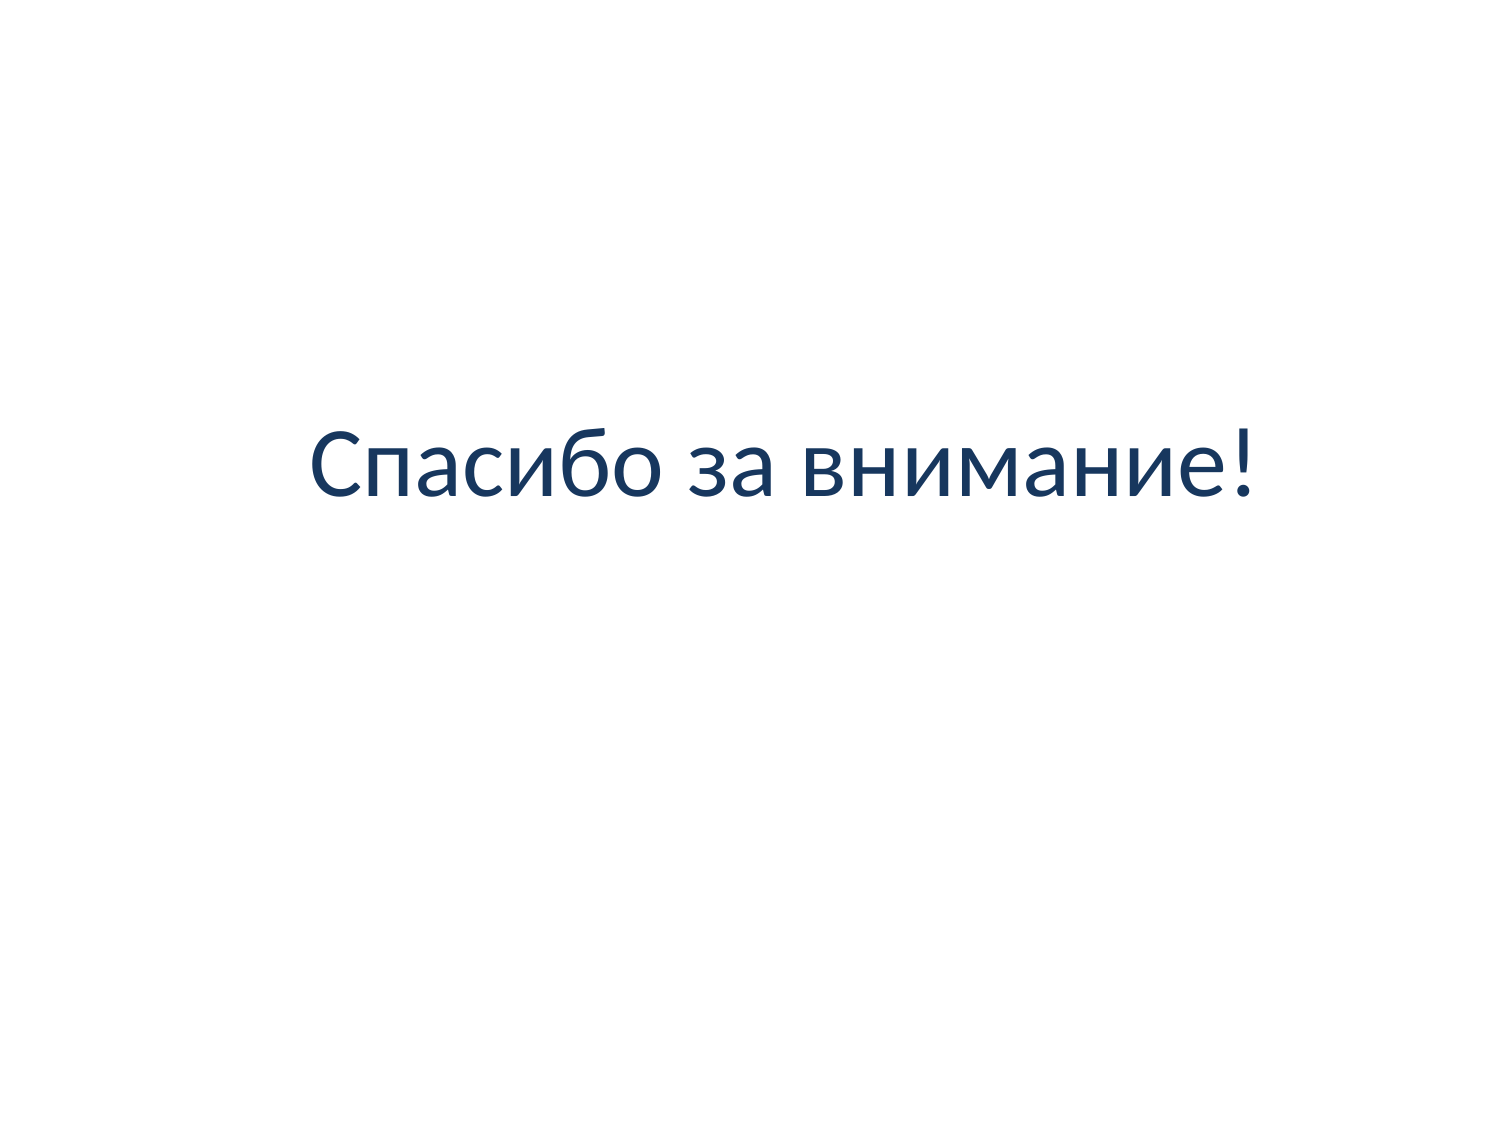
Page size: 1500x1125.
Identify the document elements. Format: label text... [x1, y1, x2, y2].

text_box Спасибо за внимание! [294, 388, 1295, 524]
